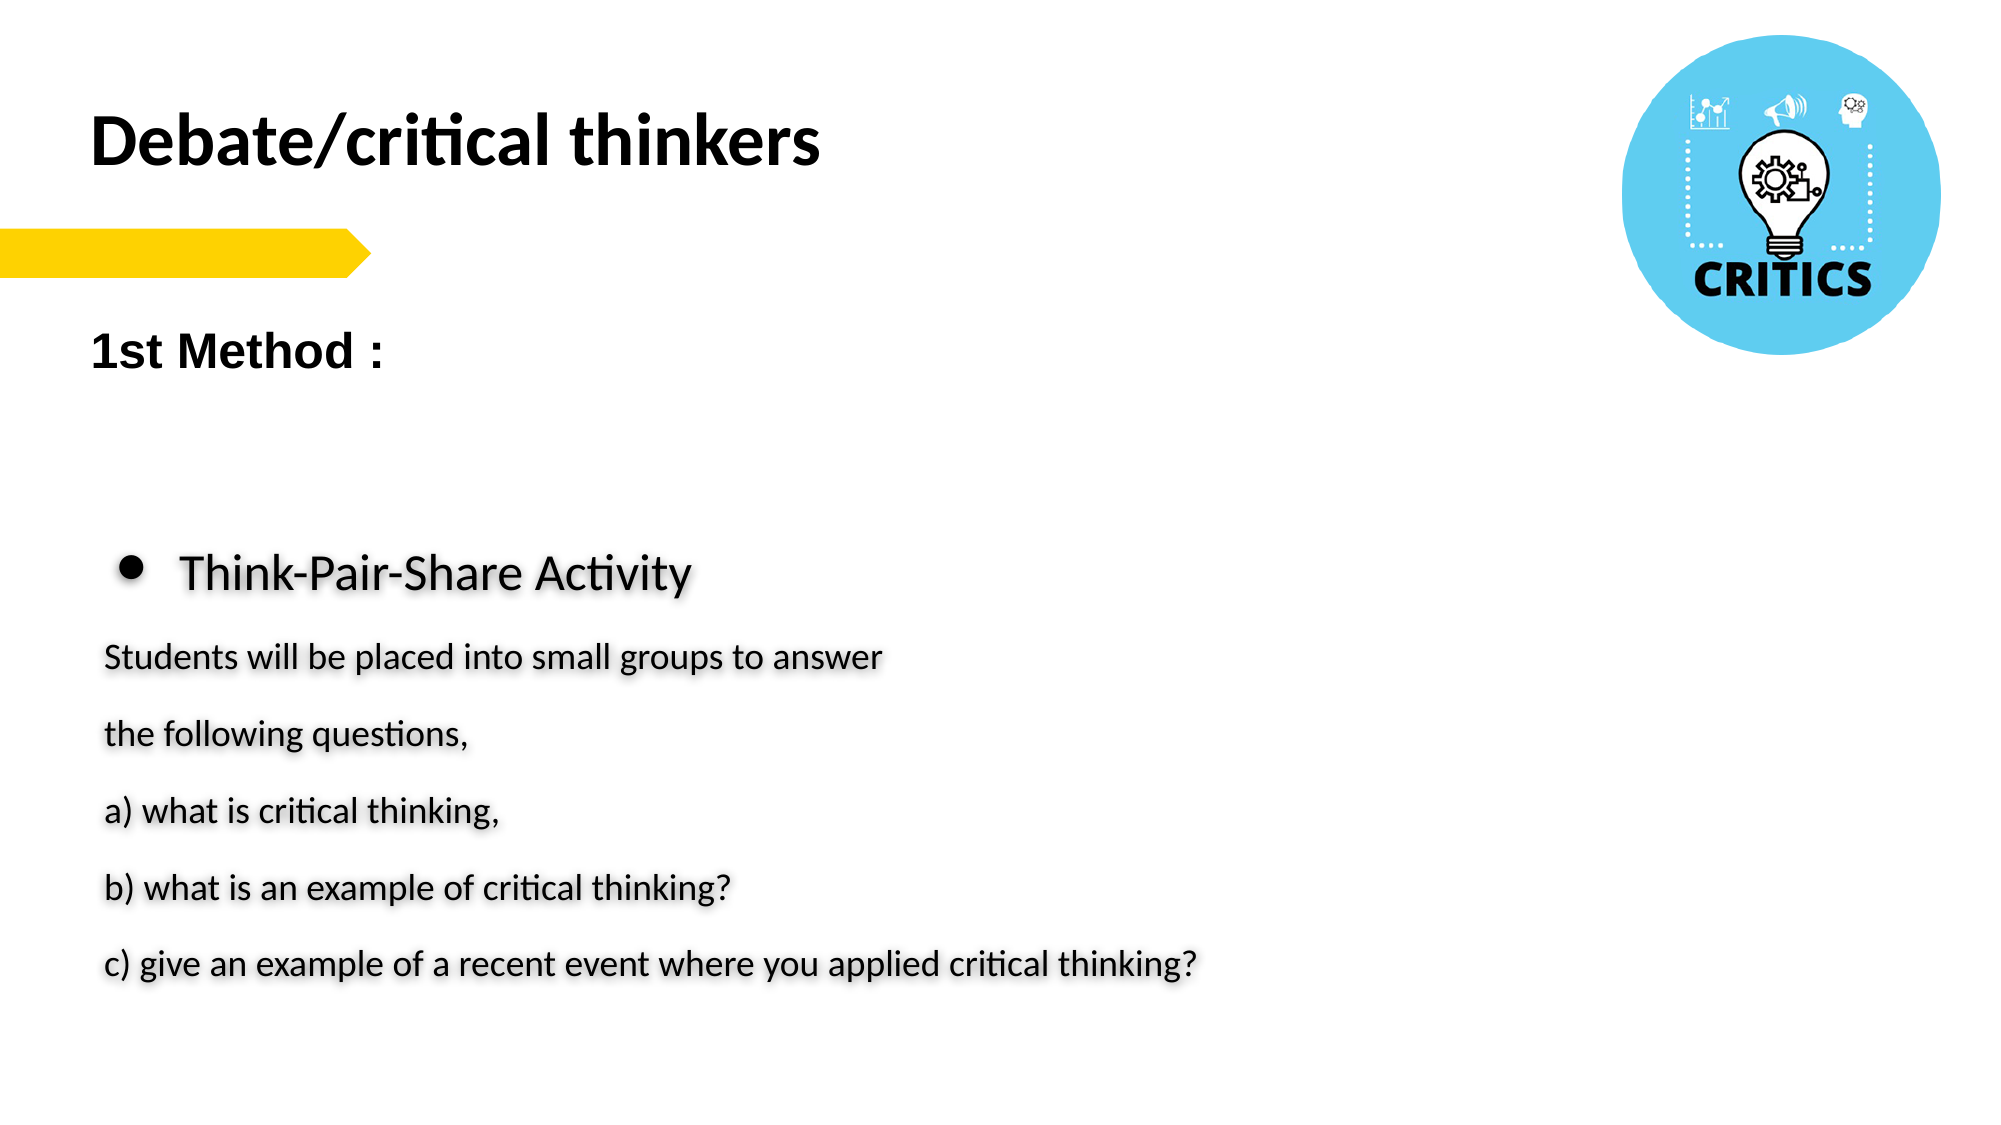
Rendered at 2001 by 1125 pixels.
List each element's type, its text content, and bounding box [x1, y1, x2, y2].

text_box 1st Method : [75, 317, 484, 386]
picture [1593, 12, 1968, 387]
text_box [0, 228, 372, 278]
text_box Think-Pair-Share Activity Students will be placed into small groups to answer the following questions, a) what is critical thinking, b) what is an example of critical thinking? c) give an example of a recent event where you applied critical thinking? [89, 499, 1586, 1125]
text_box Debate/critical thinkers [75, 69, 1434, 304]
